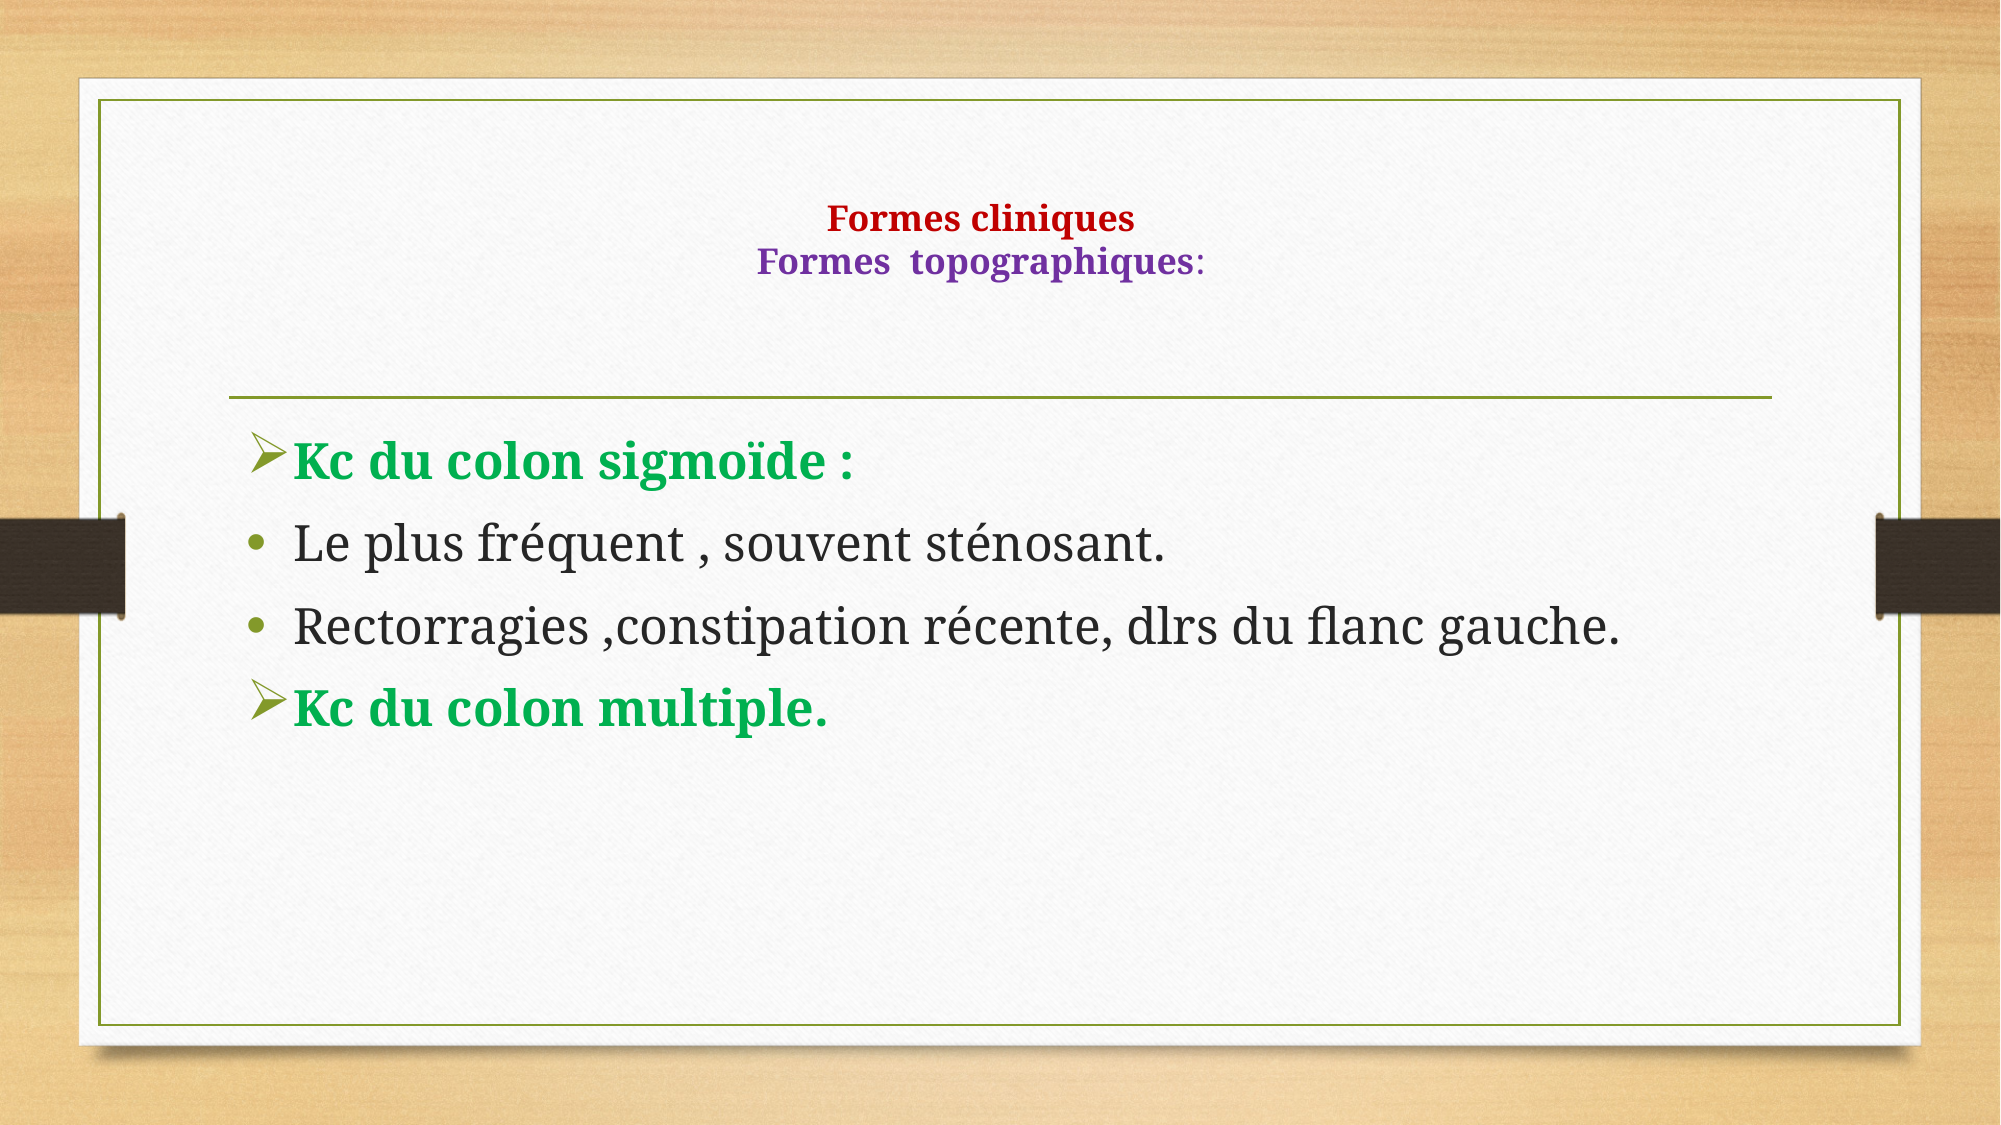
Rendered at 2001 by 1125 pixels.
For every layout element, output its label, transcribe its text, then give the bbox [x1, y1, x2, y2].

title Formes cliniques Formes topographiques: [306, 145, 1657, 333]
picture [0, 0, 2001, 1125]
list Kc du colon sigmoïde : Le plus fréquent , souvent sténosant. Rectorragies ,constipation récente, dlrs du flanc gauche. Kc du colon multiple. [231, 421, 1732, 1125]
